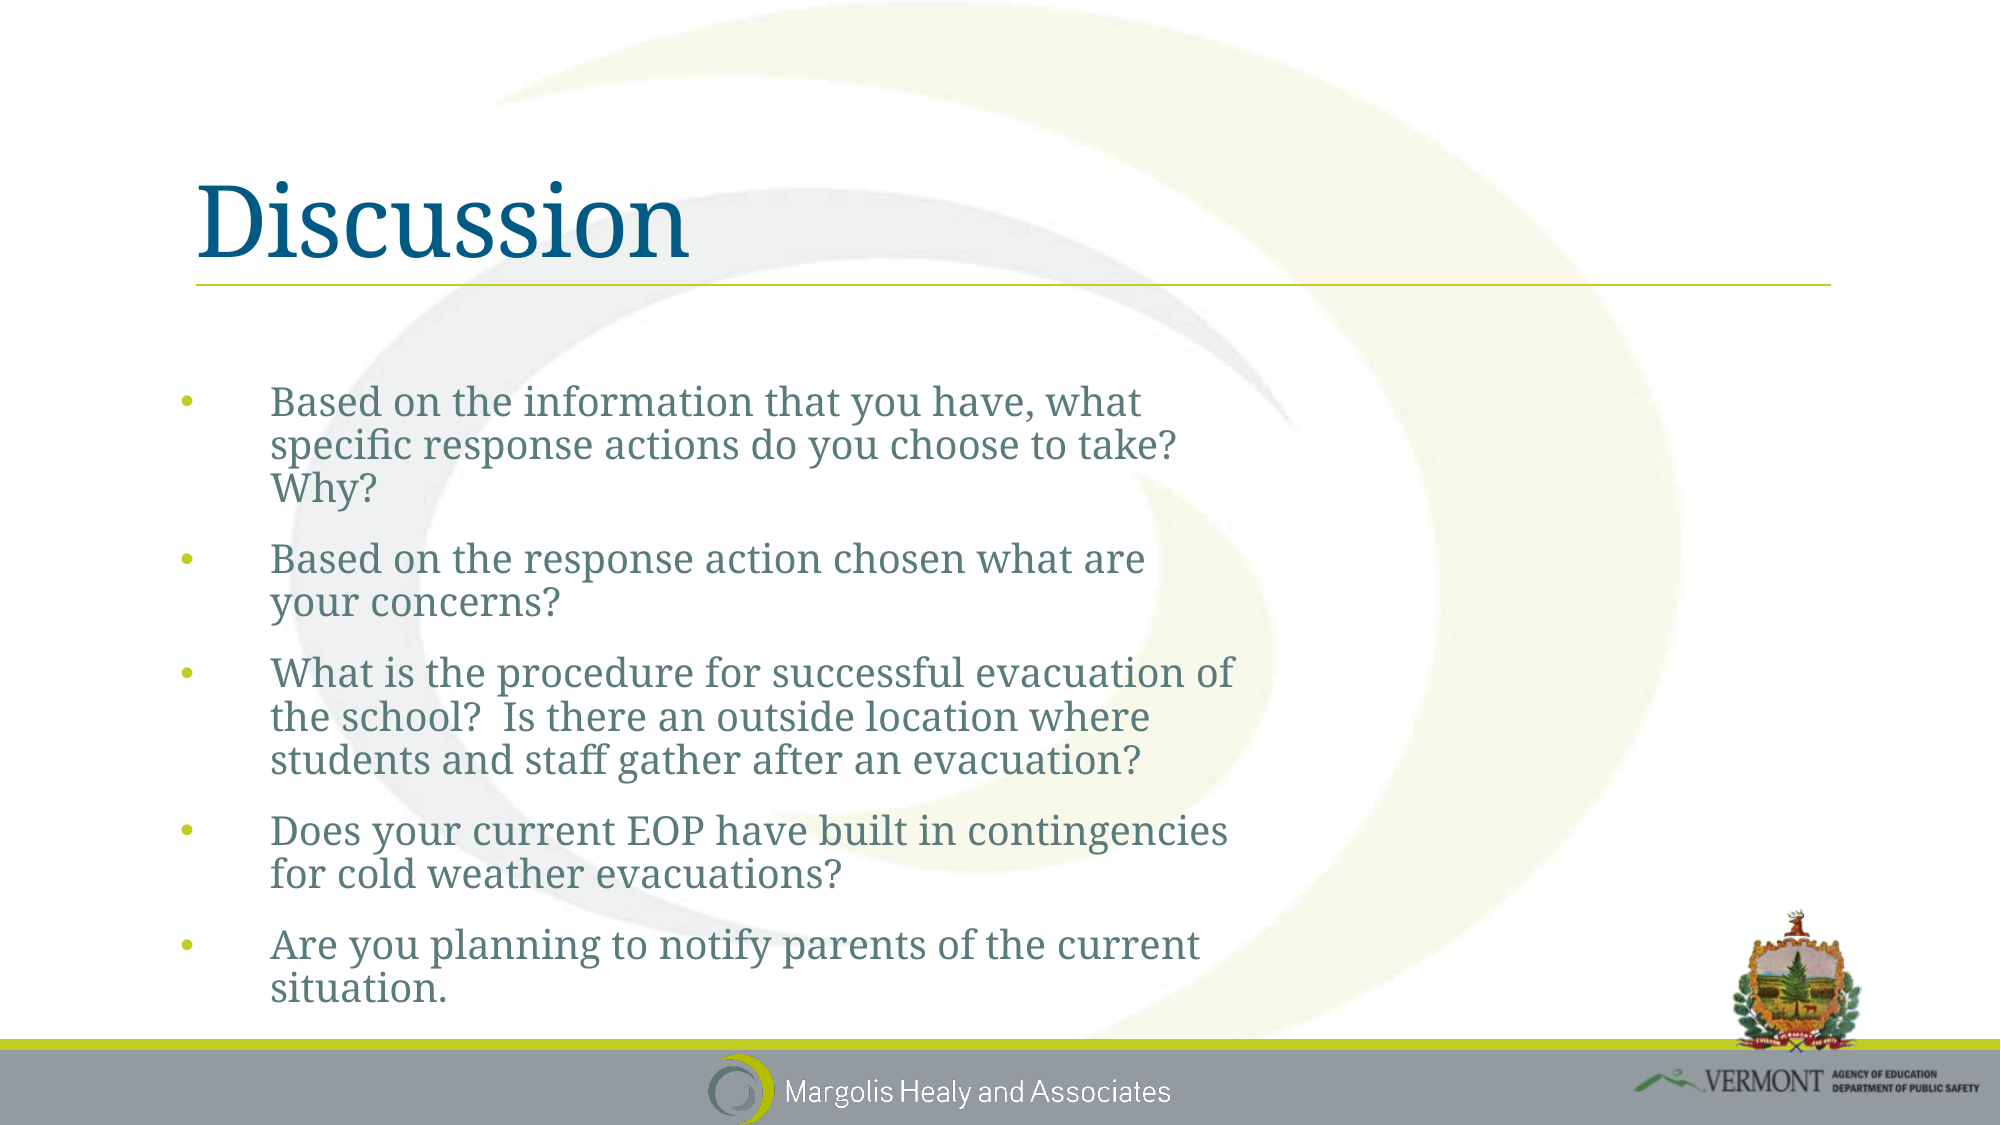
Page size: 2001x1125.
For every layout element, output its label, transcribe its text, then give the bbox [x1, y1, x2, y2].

list Based on the information that you have, what specific response actions do you choose to take? Why? Based on the response action chosen what are your concerns? What is the procedure for successful evacuation of the school? Is there an outside location where students and staff gather after an evacuation? Does your current EOP have built in contingencies for cold weather evacuations? Are you planning to notify parents of the current situation. [180, 298, 1244, 1027]
picture [0, 0, 2001, 1125]
title Discussion [180, 47, 1830, 285]
picture [701, 1054, 1178, 1125]
